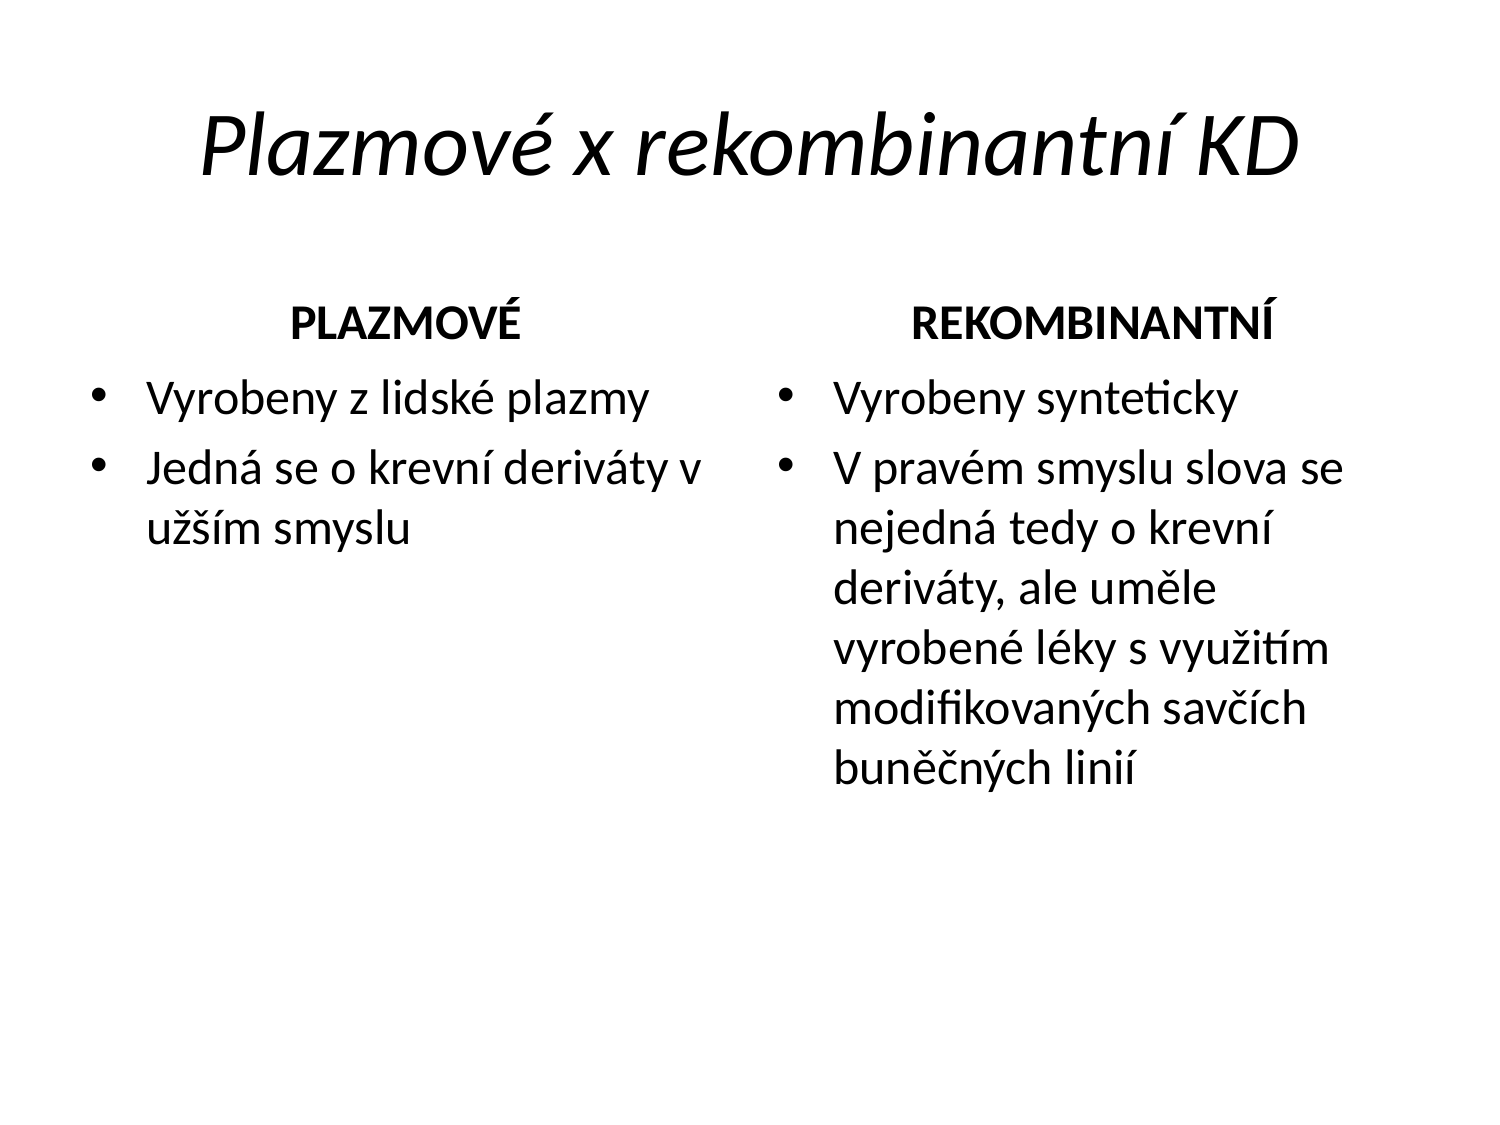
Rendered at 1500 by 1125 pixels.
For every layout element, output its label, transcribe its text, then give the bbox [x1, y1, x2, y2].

list Vyrobeny synteticky V pravém smyslu slova se nejedná tedy o krevní deriváty, ale uměle vyrobené léky s využitím modifikovaných savčích buněčných linií [761, 356, 1425, 1005]
list REKOMBINANTNÍ [761, 251, 1425, 356]
list PLAZMOVÉ [75, 251, 738, 356]
list Vyrobeny z lidské plazmy Jedná se o krevní deriváty v užším smyslu [75, 356, 738, 1005]
title Plazmové x rekombinantní KD [75, 45, 1425, 233]
